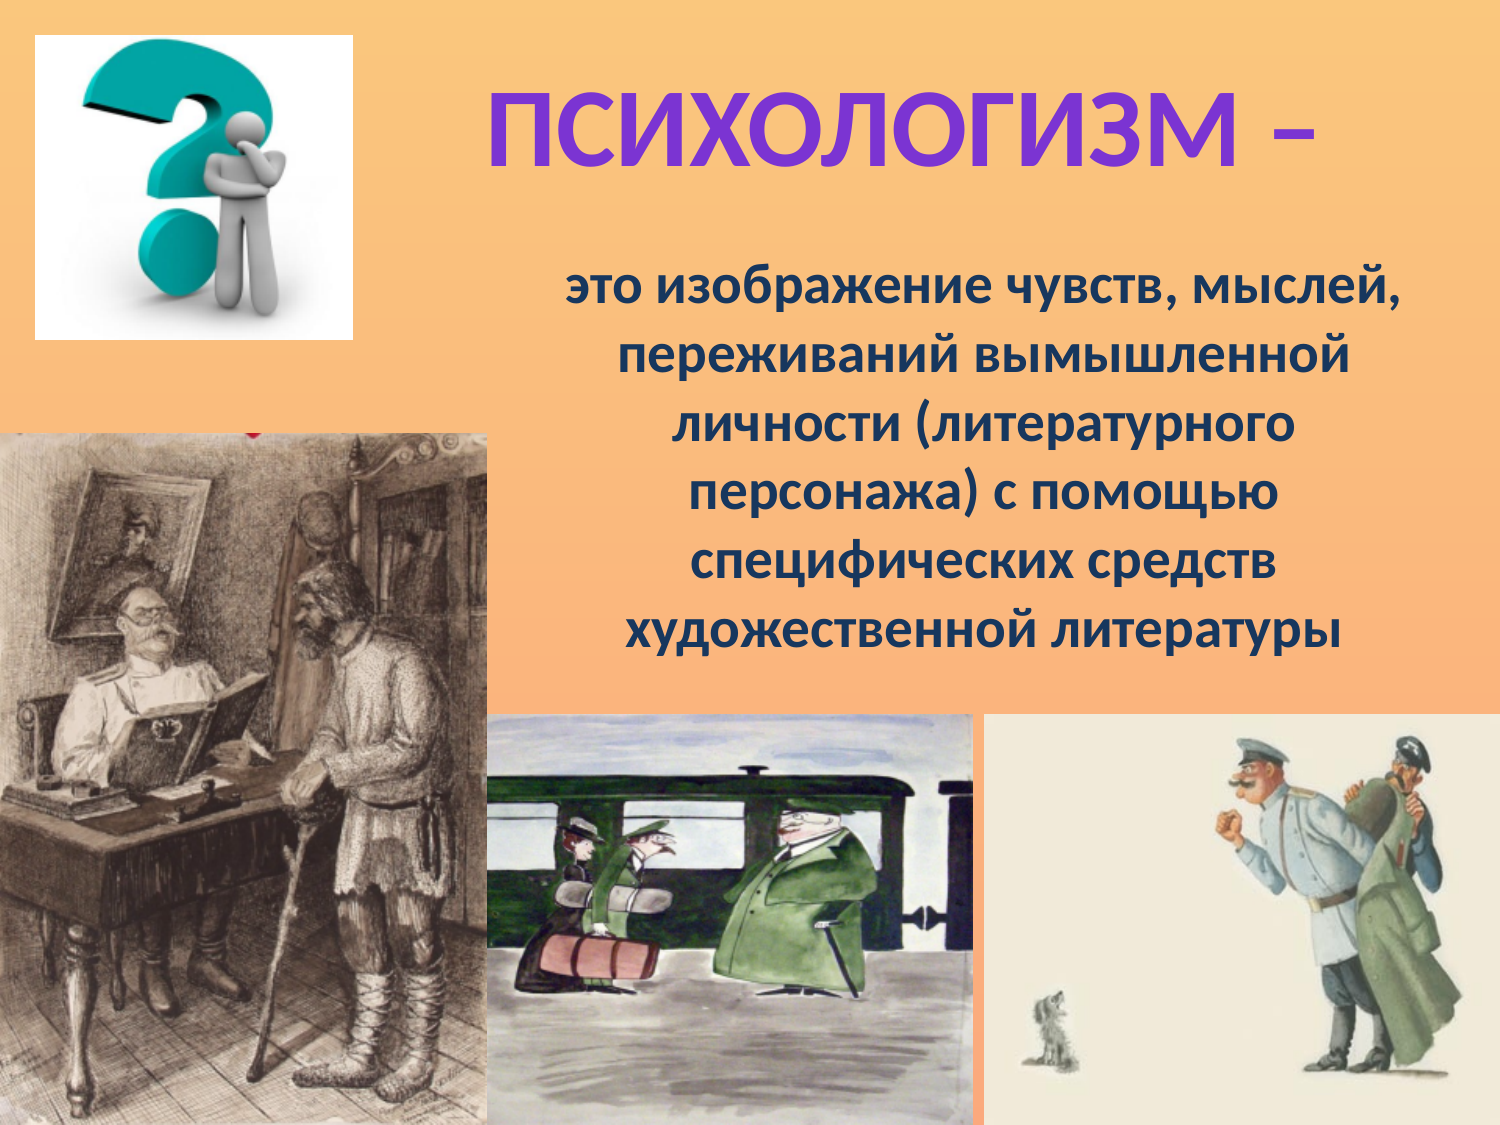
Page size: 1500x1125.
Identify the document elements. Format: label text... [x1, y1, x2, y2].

picture [34, 34, 353, 341]
picture [984, 714, 1500, 1125]
subtitle это изображение чувств, мыслей, переживаний вымышленной личности (литературного персонажа) с помощью специфических средств художественной литературы [521, 238, 1448, 673]
picture [0, 433, 973, 1125]
text_box Психологизм – [445, 46, 1415, 197]
